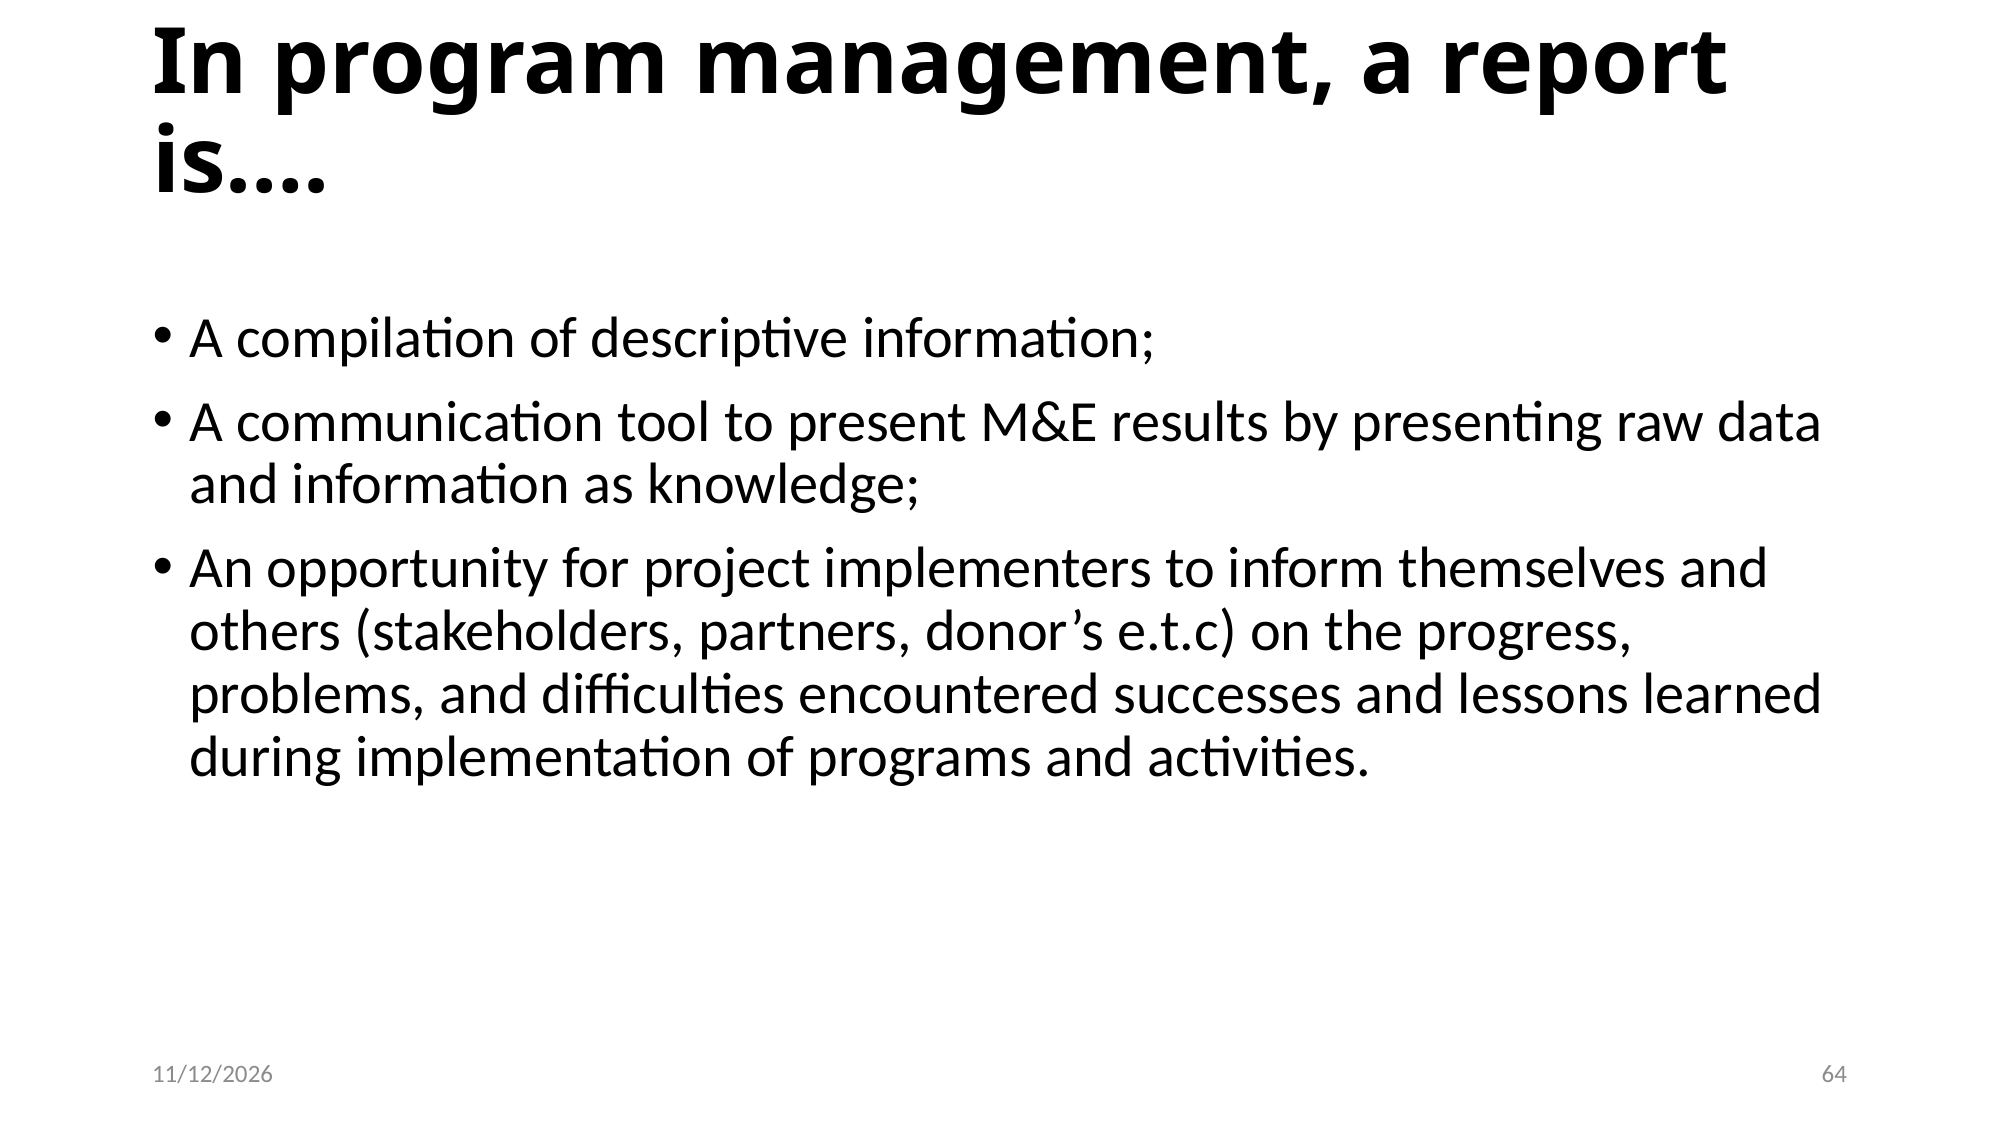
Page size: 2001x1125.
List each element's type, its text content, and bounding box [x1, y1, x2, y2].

text_box A compilation of descriptive information; A communication tool to present M&E results by presenting raw data and information as knowledge; An opportunity for project implementers to inform themselves and others (stakeholders, partners, donor’s e.t.c) on the progress, problems, and difficulties encountered successes and lessons learned during implementation of programs and activities. [137, 299, 1862, 1013]
text_box 02/08/2023 [137, 1042, 587, 1103]
text_box In program management, a report is…. [137, 59, 1862, 277]
text_box 50 [1412, 1042, 1862, 1103]
